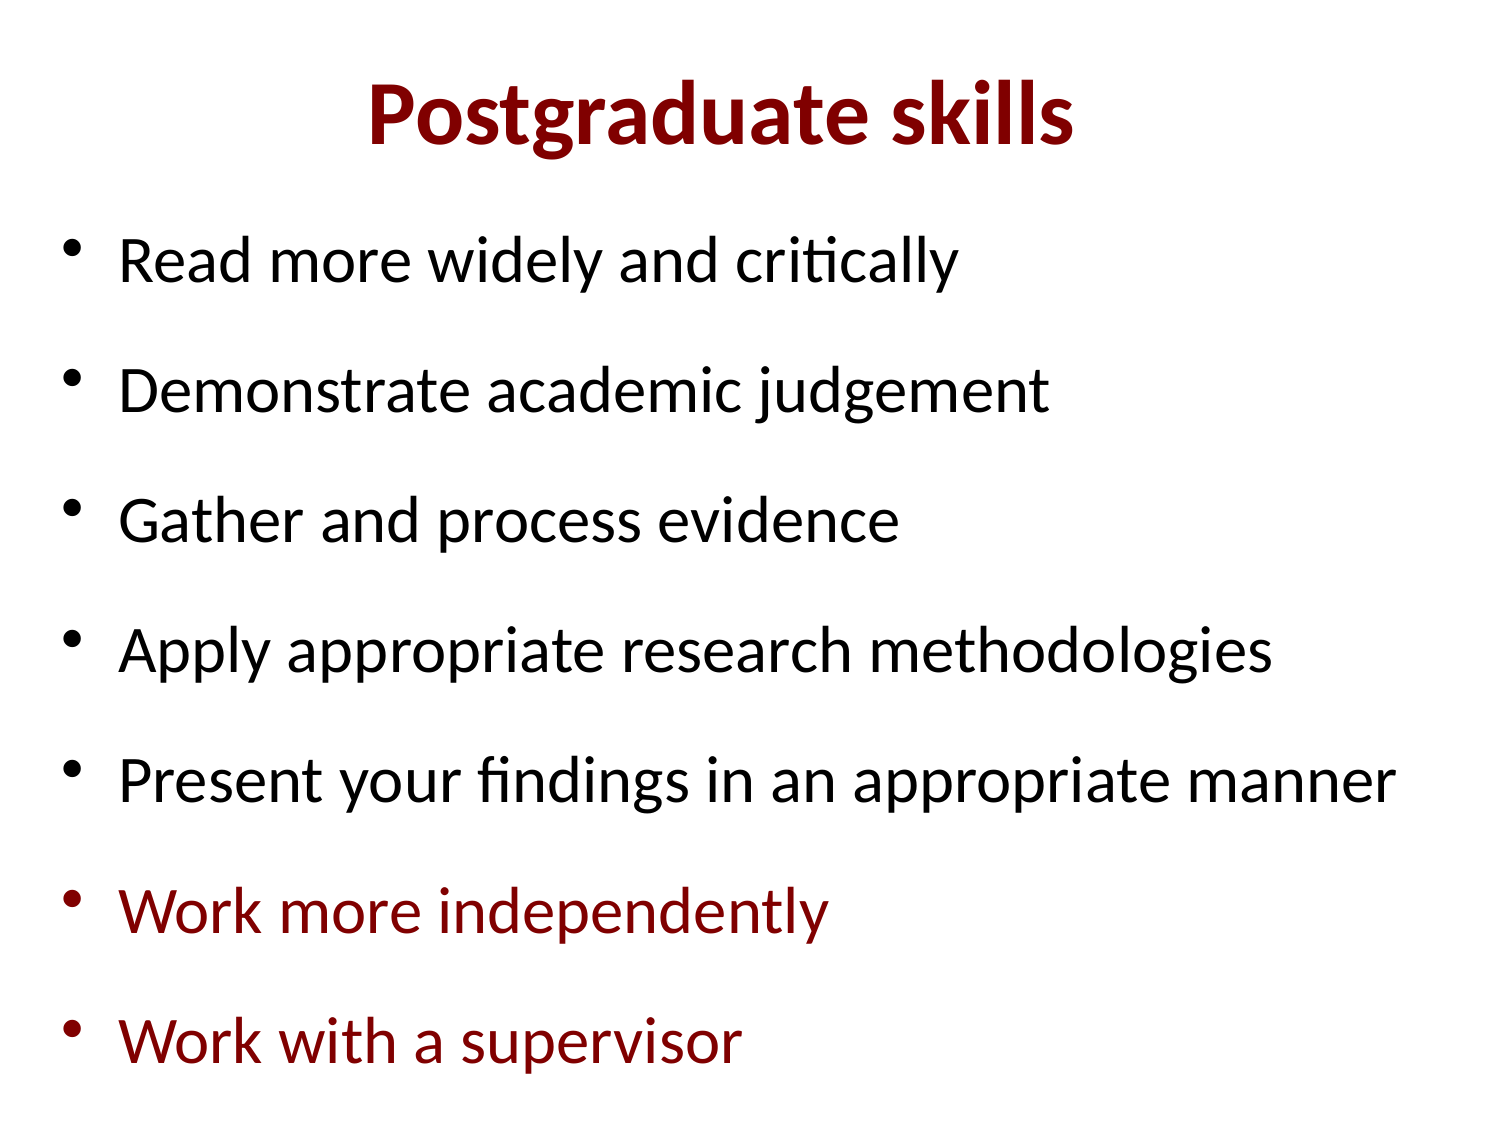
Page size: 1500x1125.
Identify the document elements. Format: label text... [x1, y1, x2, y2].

list Read more widely and critically Demonstrate academic judgement Gather and process evidence Apply appropriate research methodologies Present your findings in an appropriate manner Work more independently Work with a supervisor [46, 207, 1477, 1125]
title Postgraduate skills [46, 30, 1397, 185]
